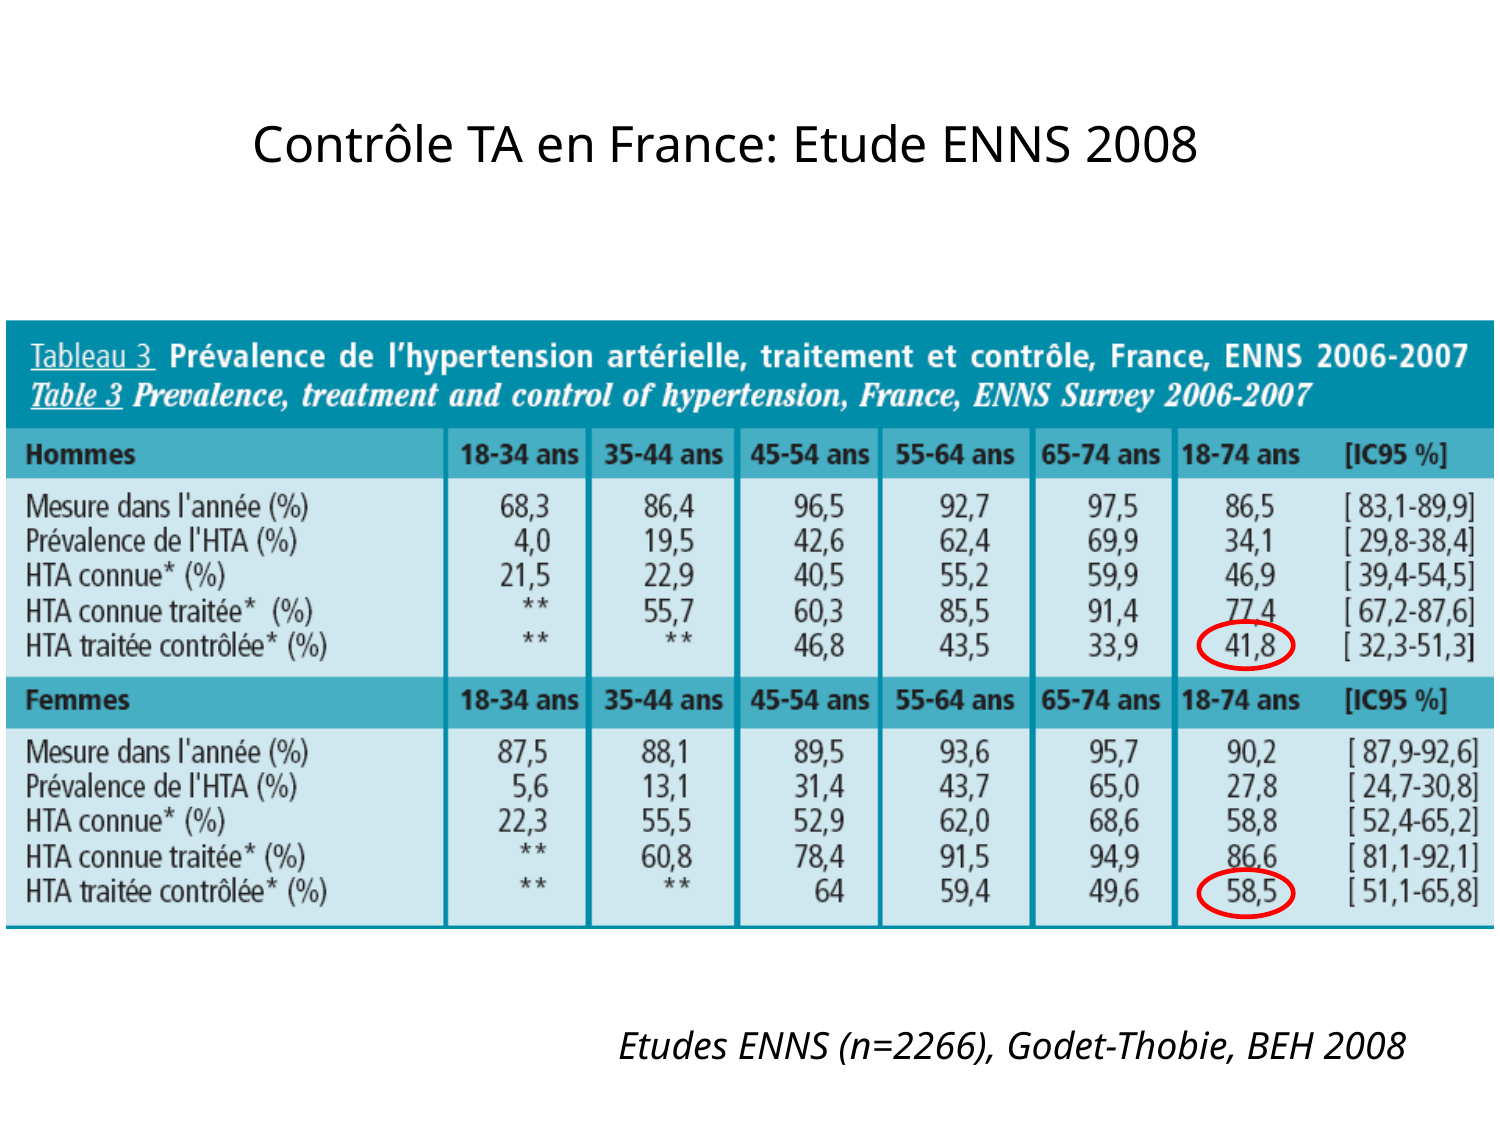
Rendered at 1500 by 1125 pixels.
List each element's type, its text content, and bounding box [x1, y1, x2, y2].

text_box Etudes ENNS (n=2266), Godet-Thobie, BEH 2008 [525, 1023, 1500, 1125]
text_box Contrôle TA en France: Etude ENNS 2008 [162, 105, 1441, 180]
picture [5, 319, 1494, 929]
